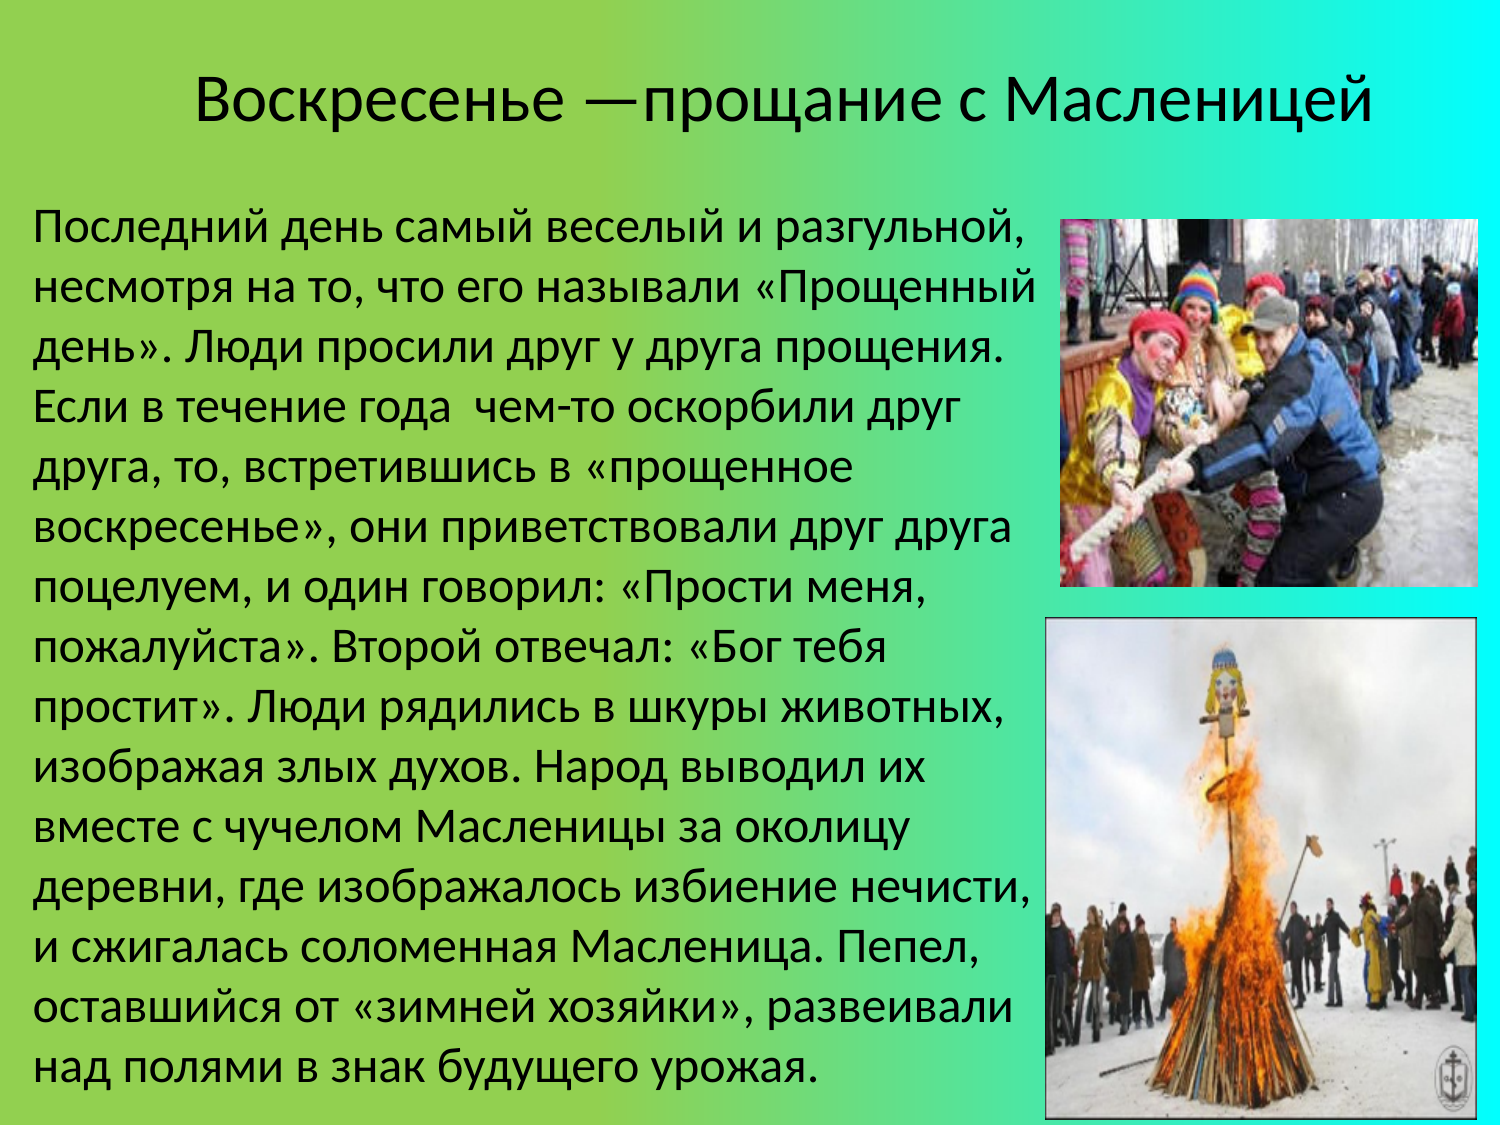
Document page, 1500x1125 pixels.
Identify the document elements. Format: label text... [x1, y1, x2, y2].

list Последний день самый веселый и разгульной, несмотря на то, что его называли «Прощенный день». Люди просили друг у друга прощения. Если в течение года чем-то оскорбили друг друга, то, встретившись в «прощенное воскресенье», они приветствовали друг друга поцелуем, и один говорил: «Прости меня, пожалуйста». Второй отвечал: «Бог тебя простит». Люди рядились в шкуры животных, изображая злых духов. Народ выводил их вместе с чучелом Масленицы за околицу деревни, где изображалось избиение нечисти, и сжигалась соломенная Масленица. Пепел, оставшийся от «зимней хозяйки», развеивали над полями в знак будущего урожая. [17, 184, 1058, 1125]
title Воскресенье —прощание с Масленицей [88, 42, 1483, 227]
picture [1060, 219, 1478, 587]
picture [1045, 616, 1477, 1120]
